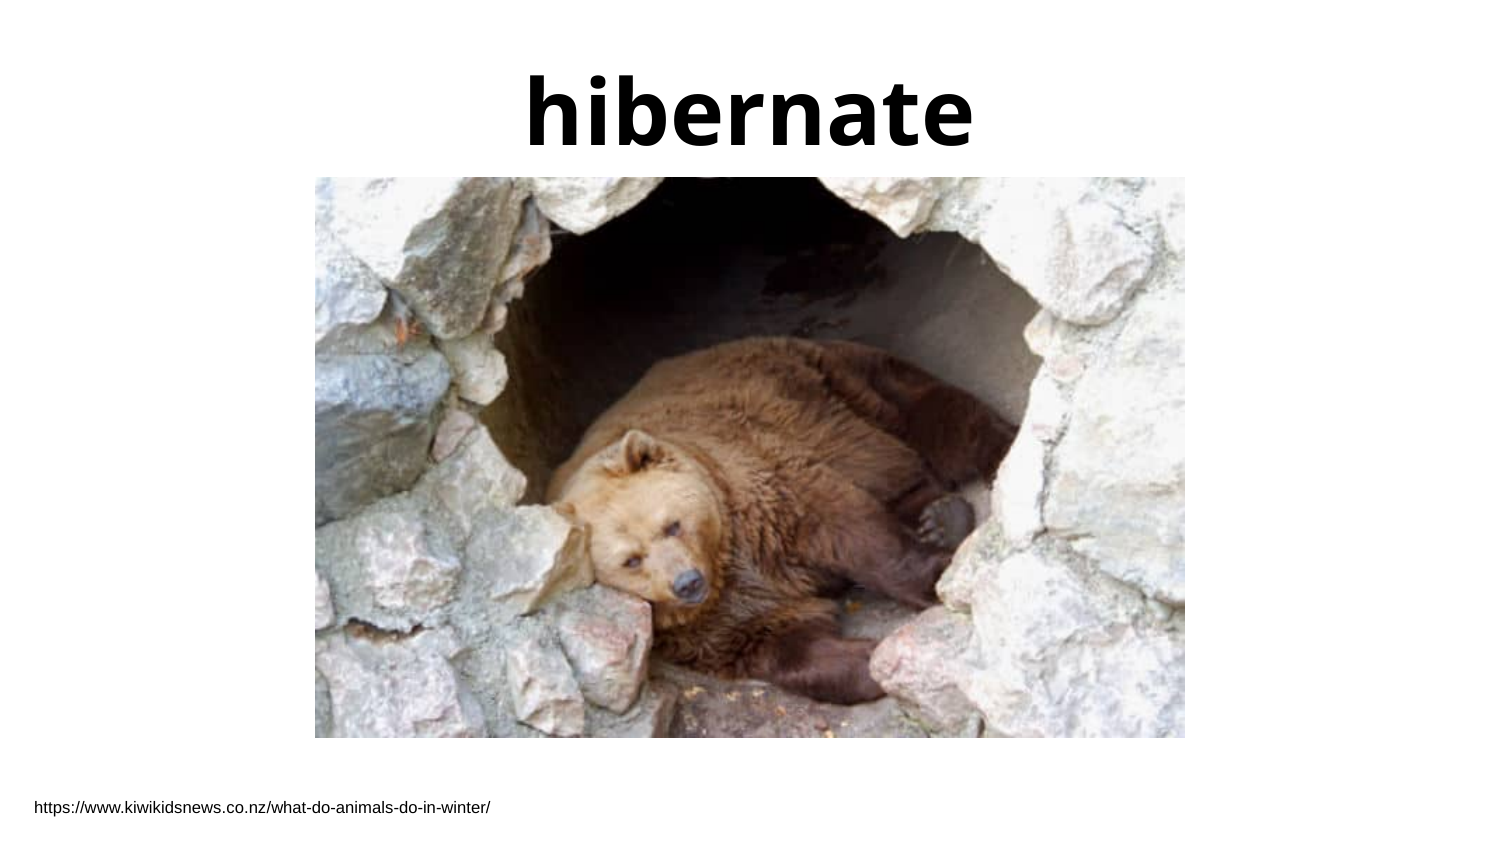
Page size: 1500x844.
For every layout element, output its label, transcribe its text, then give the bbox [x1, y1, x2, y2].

picture [315, 177, 1185, 738]
title hibernate [51, 39, 1449, 134]
text_box https://www.kiwikidsnews.co.nz/what-do-animals-do-in-winter/ [19, 782, 1500, 828]
